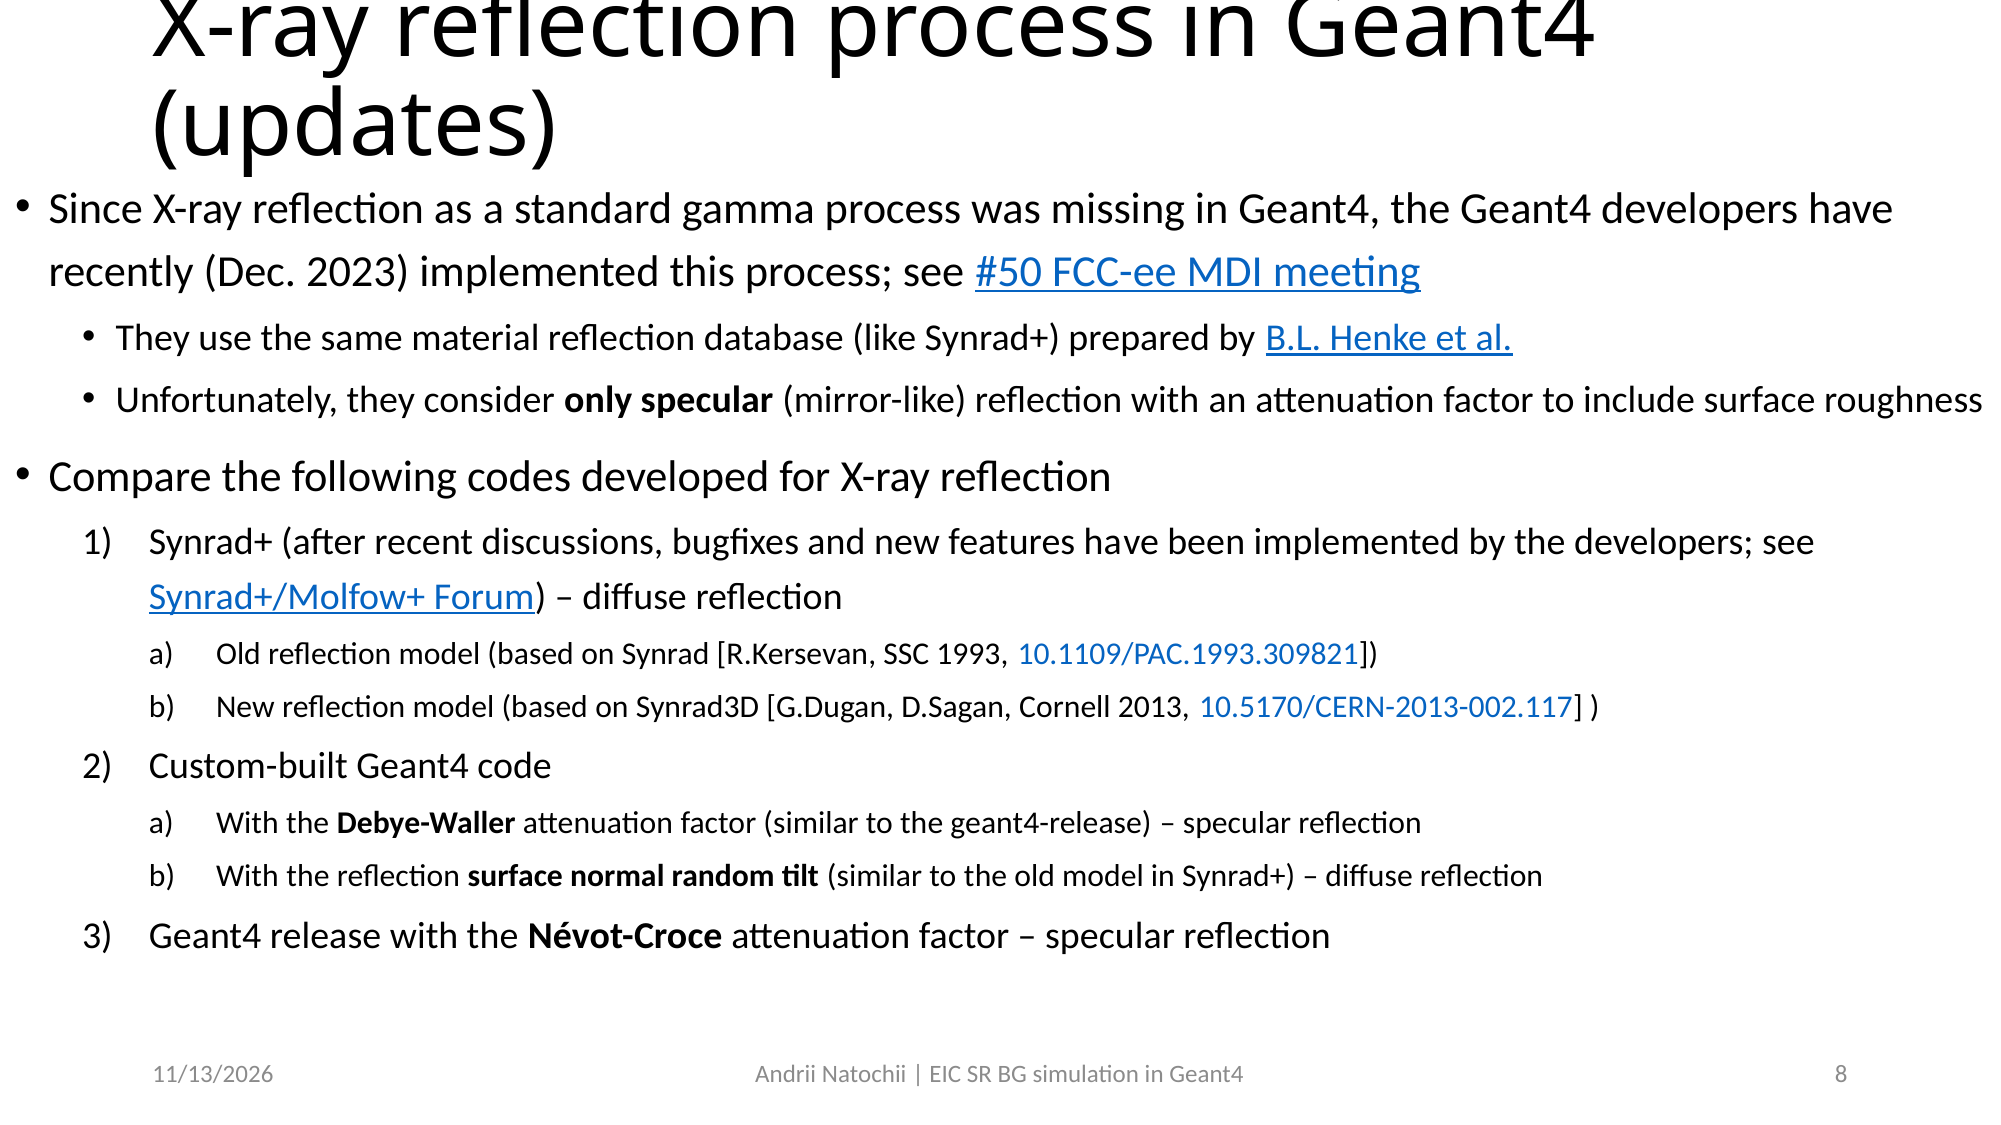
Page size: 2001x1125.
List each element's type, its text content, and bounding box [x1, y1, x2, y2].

footer Andrii Natochii | EIC SR BG simulation in Geant4 [662, 1042, 1338, 1103]
title X-ray reflection process in Geant4 (updates) [137, 0, 1863, 160]
list Since X-ray reflection as a standard gamma process was missing in Geant4, the Geant4 developers have recently (Dec. 2023) implemented this process; see #50 FCC-ee MDI meeting They use the same material reflection database (like Synrad+) prepared by B.L. Henke et al. Unfortunately, they consider only specular (mirror-like) reflection with an attenuation factor to include surface roughness Compare the following codes developed for X-ray reflection Synrad+ (after recent discussions, bugfixes and new features have been implemented by the developers; see Synrad+/Molfow+ Forum) – diffuse reflection Old reflection model (based on Synrad [R.Kersevan, SSC 1993, 10.1109/PAC.1993.309821]) New reflection model (based on Synrad3D [G.Dugan, D.Sagan, Cornell 2013, 10.5170/CERN-2013-002.117] ) Custom-built Geant4 code With the Debye-Waller attenuation factor (similar to the geant4-release) – specular reflection With the reflection surface normal random tilt (similar to the old model in Synrad+) – diffuse reflection Geant4 release with the Névot-Croce attenuation factor – specular reflection [0, 160, 2000, 1014]
slide_number 8 [1412, 1042, 1863, 1103]
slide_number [137, 1042, 588, 1103]
